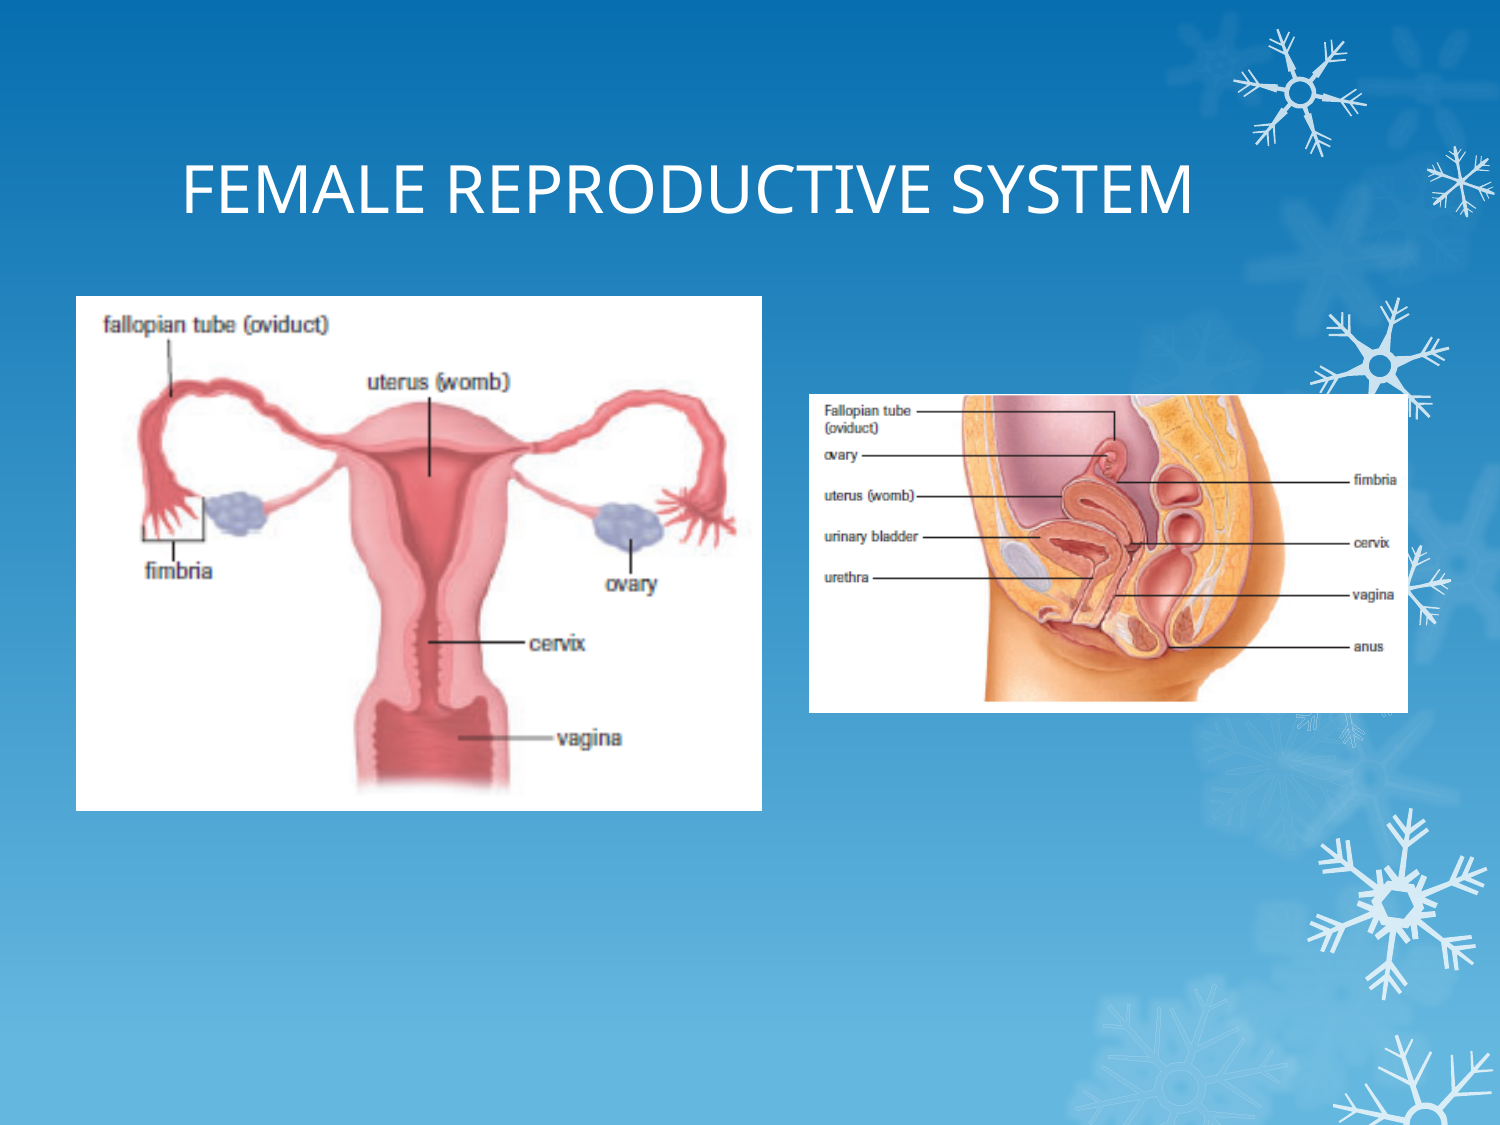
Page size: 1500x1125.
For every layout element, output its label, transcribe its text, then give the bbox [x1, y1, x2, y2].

picture [76, 296, 763, 812]
picture [808, 394, 1408, 713]
title FEMALE REPRODUCTIVE SYSTEM [165, 110, 1335, 263]
